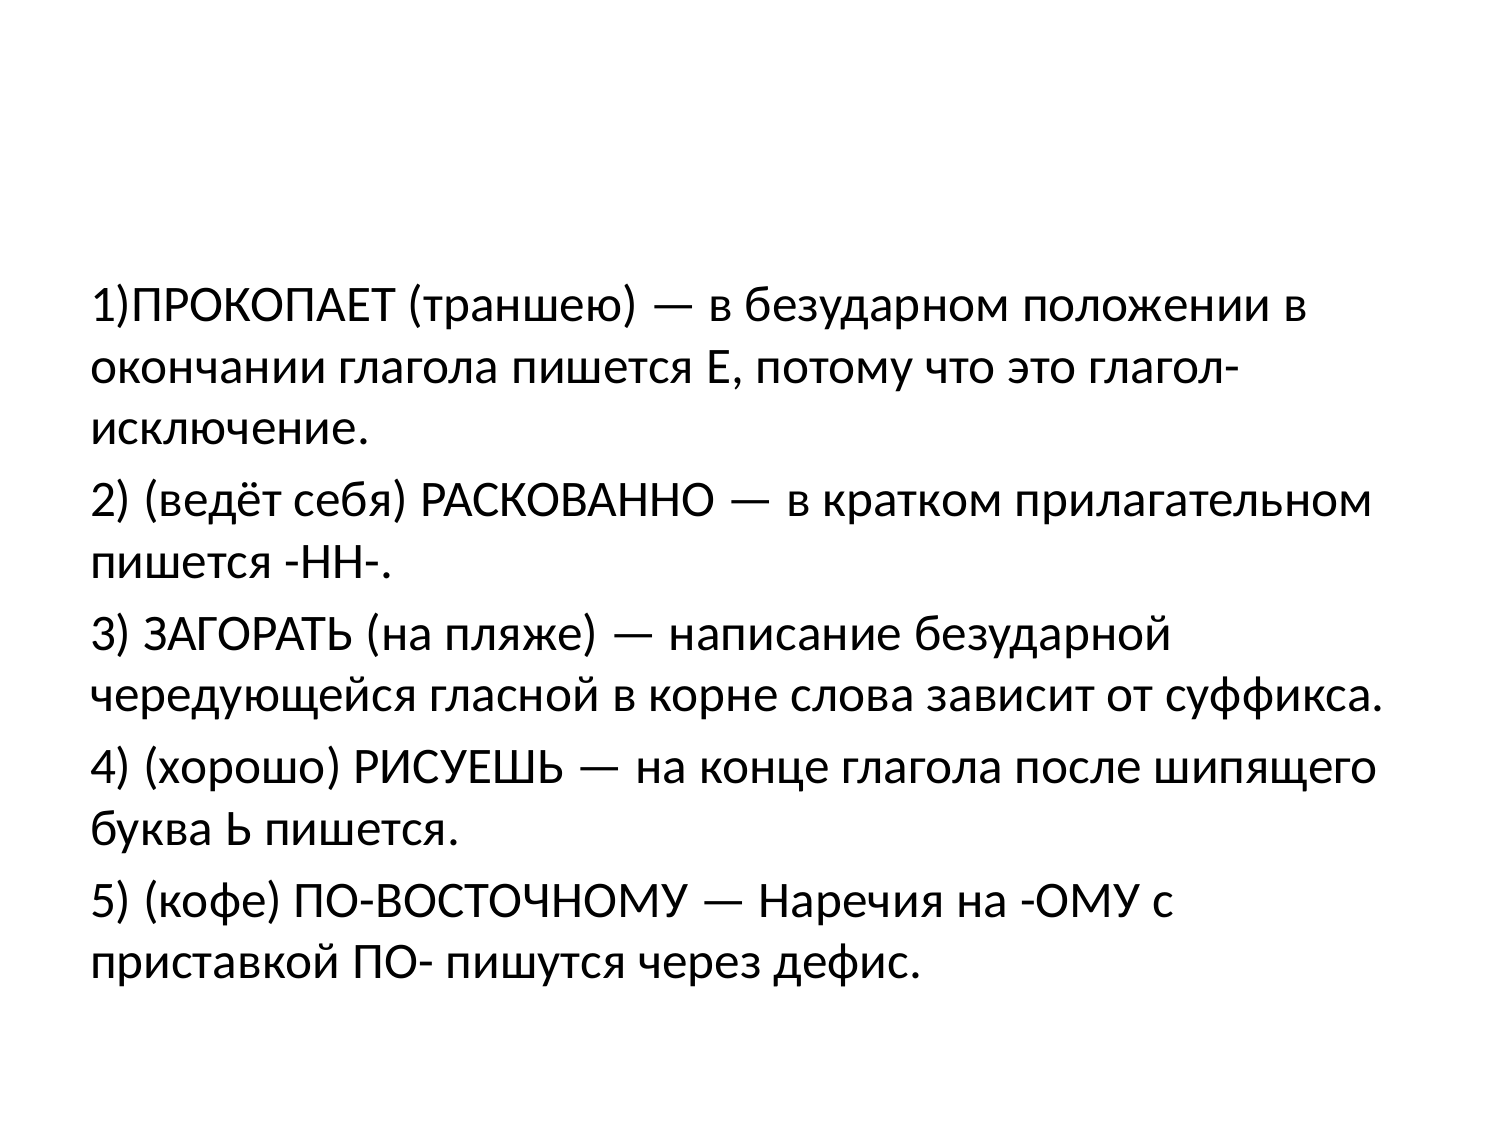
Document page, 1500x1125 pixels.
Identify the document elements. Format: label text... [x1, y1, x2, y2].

list 1)ПРОКОПАЕТ (траншею) — в безударном положении в окончании глагола пишется Е, потому что это глагол-исключение. 2) (ведёт себя) РАСКОВАННО — в кратком прилагательном пишется -НН-. 3) ЗАГОРАТЬ (на пляже) — написание безударной чередующейся гласной в корне слова зависит от суффикса. 4) (хорошо) РИСУЕШЬ — на конце глагола после шипящего буква Ь пишется. 5) (кофе) ПО-ВОСТОЧНОМУ — Наречия на -ОМУ с приставкой ПО- пишутся через дефис. [75, 262, 1425, 1005]
